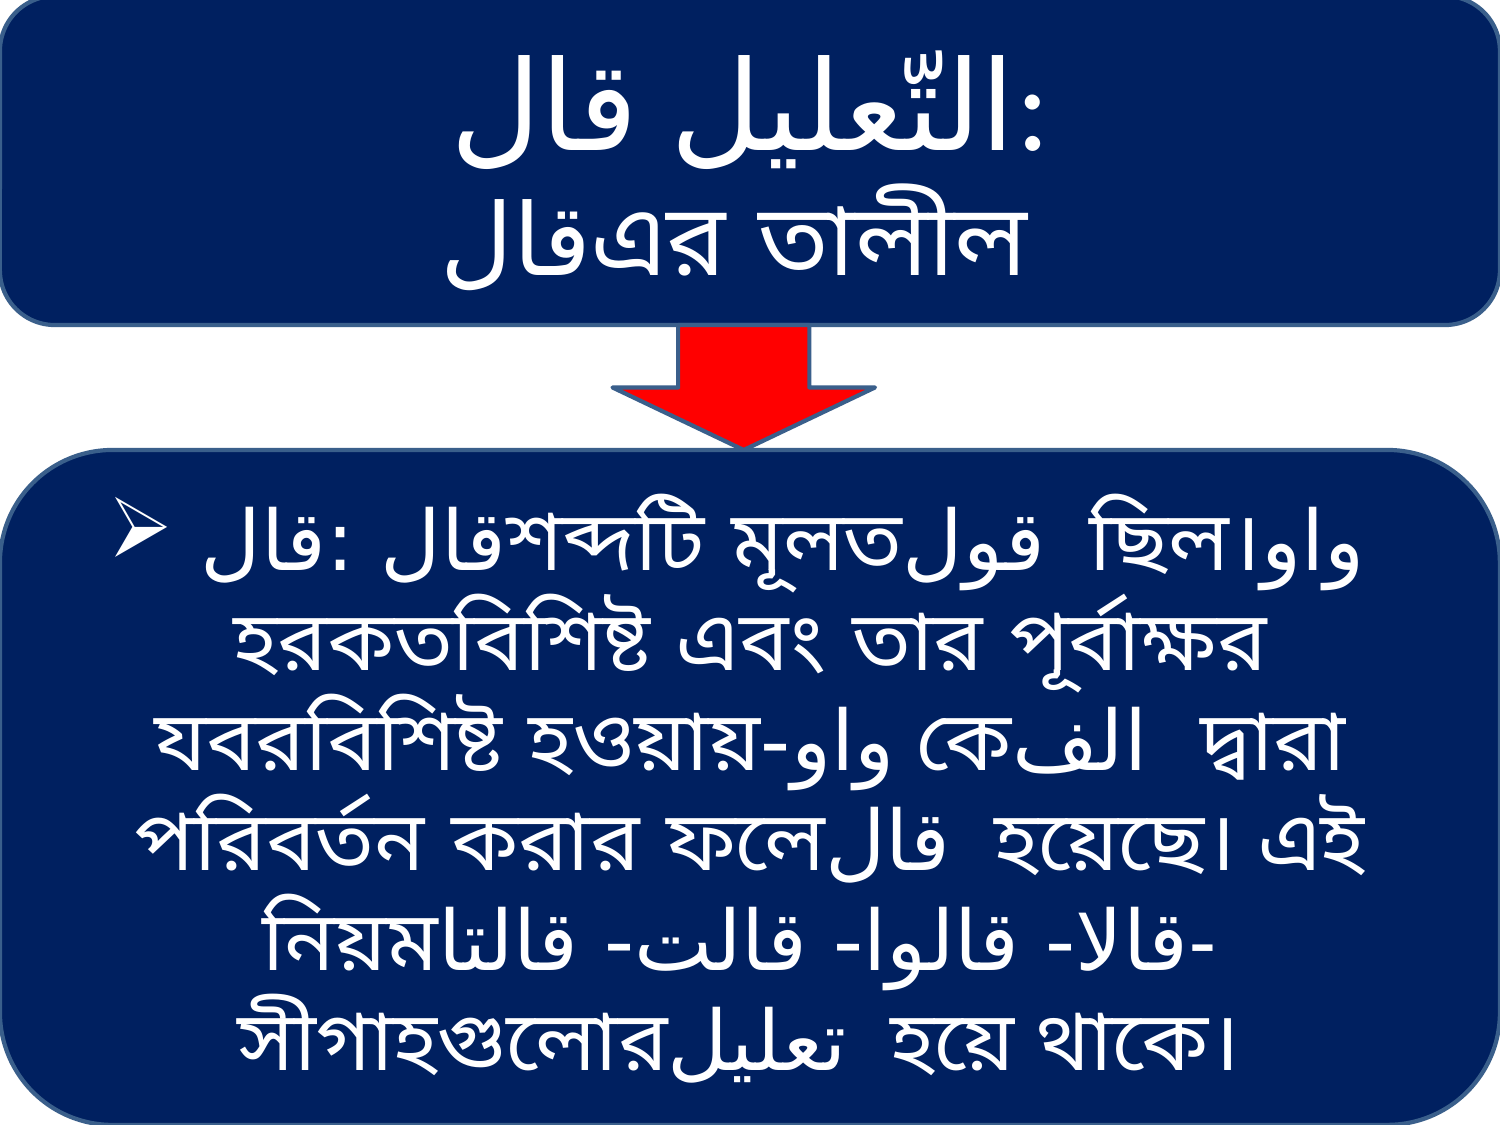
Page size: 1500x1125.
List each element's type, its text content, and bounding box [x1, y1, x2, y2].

text_box التّعليل قال: قالএর তালীল [0, 0, 1500, 328]
text_box قال :قالশব্দটি মূলতقول ছিল।واو হরকতবিশিষ্ট এবং তার পূর্বাক্ষর যবরবিশিষ্ট হওয়ায়-واو কেالف দ্বারা পরিবর্তন করার ফলেقال হয়েছে। এই নিয়মقالا- قالوا- قالت- قالتا- সীগাহগুলোরتعليل হয়ে থাকে। [0, 447, 1500, 1125]
text_box [610, 322, 878, 447]
